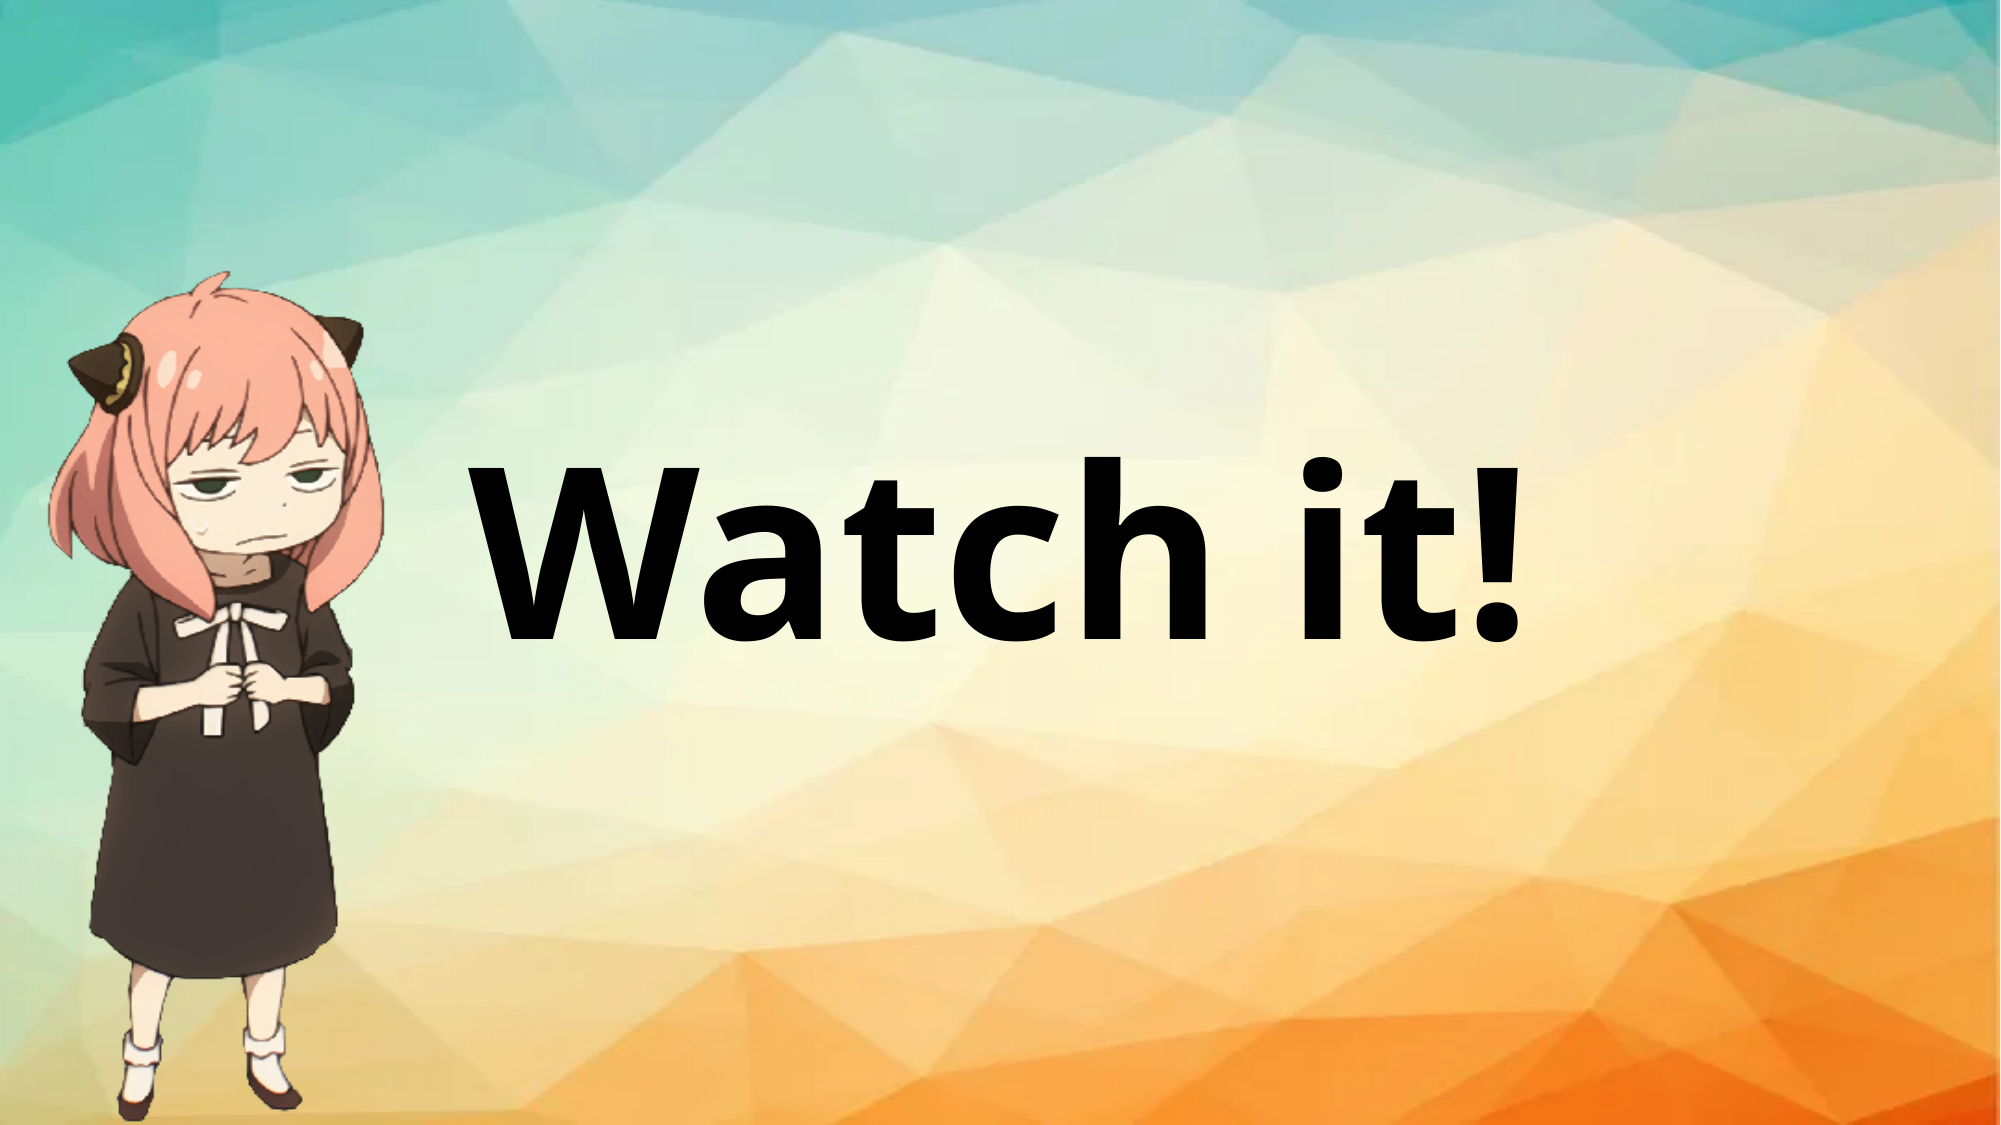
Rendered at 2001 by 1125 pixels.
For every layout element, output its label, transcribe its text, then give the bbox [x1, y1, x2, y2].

picture [0, 258, 445, 1125]
title Watch it! [0, 0, 2000, 1125]
